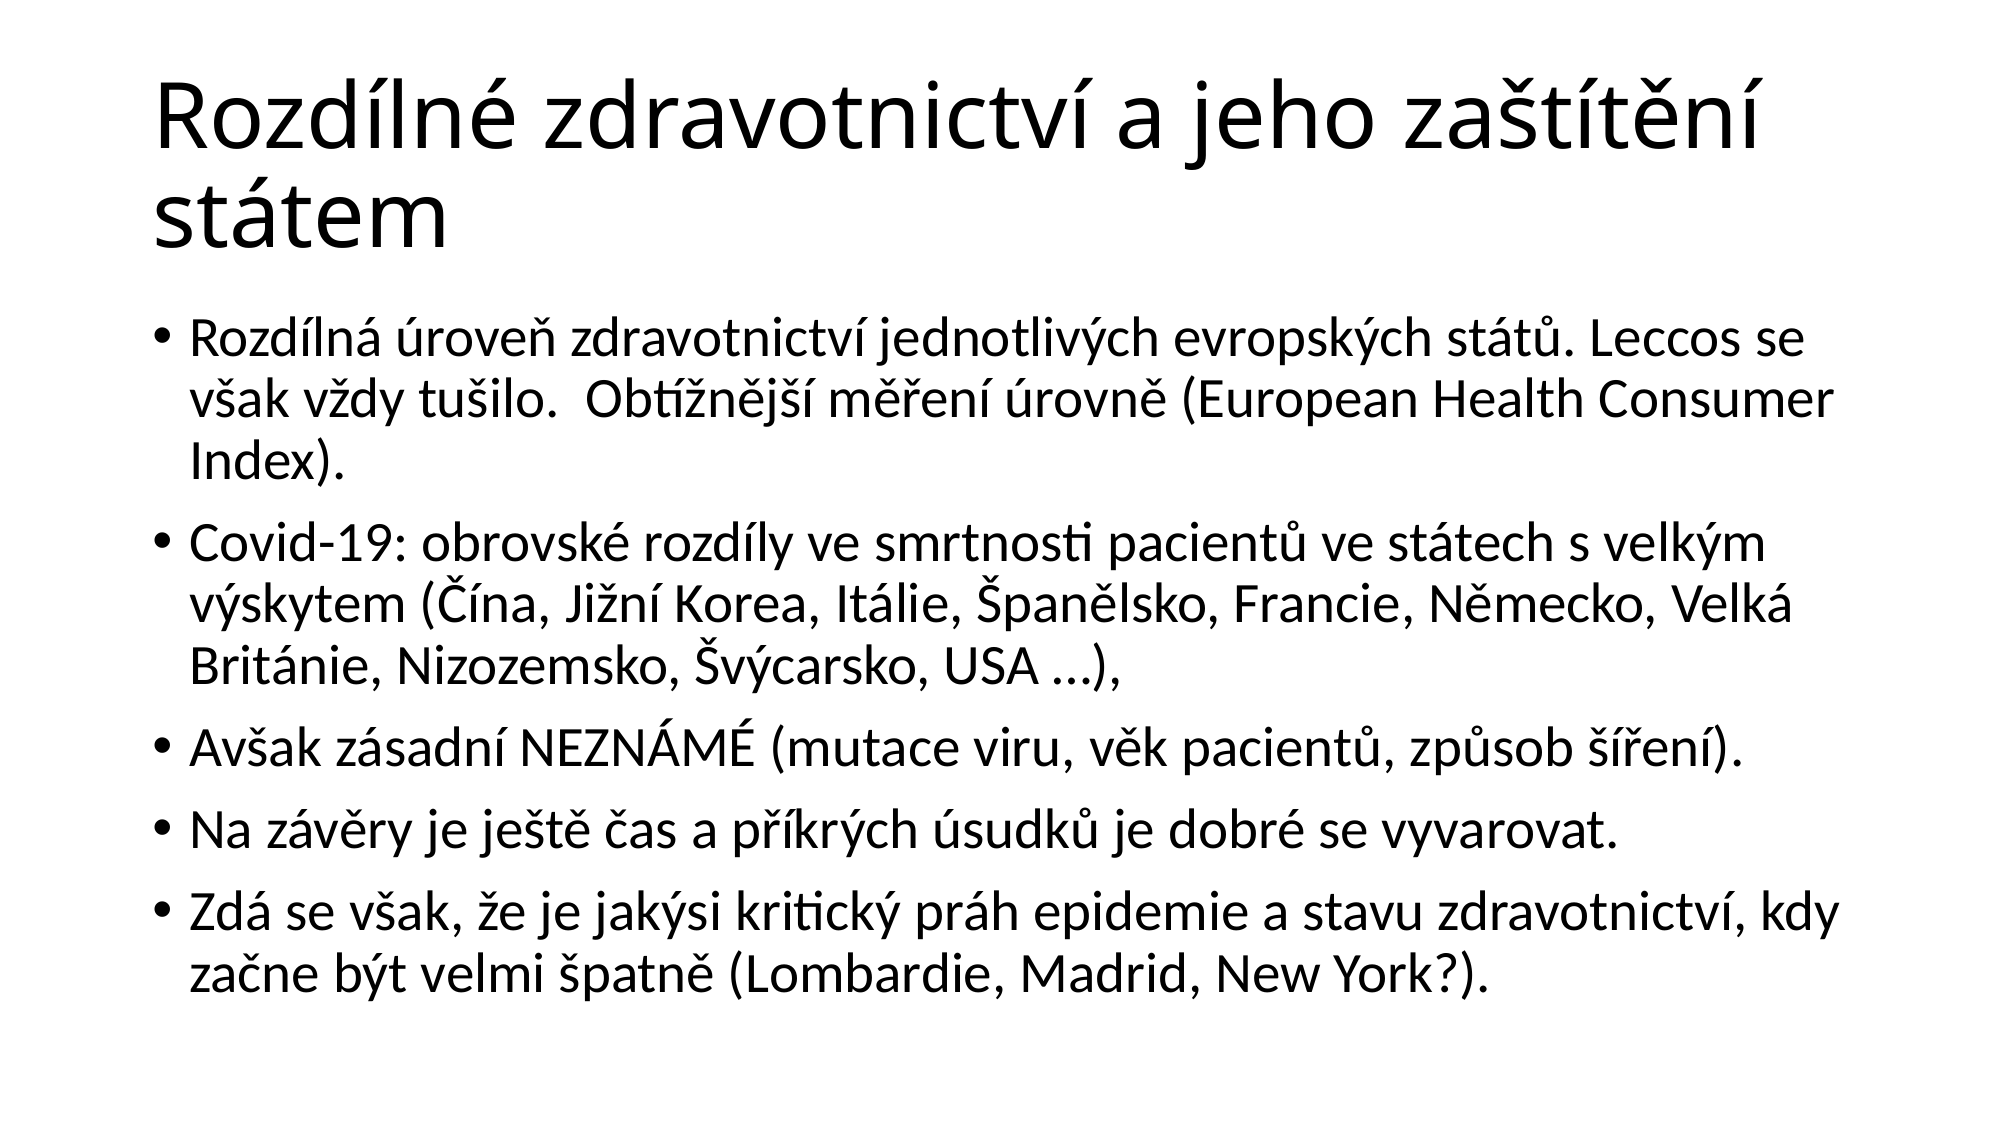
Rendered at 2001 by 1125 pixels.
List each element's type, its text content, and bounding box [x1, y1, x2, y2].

list Rozdílná úroveň zdravotnictví jednotlivých evropských států. Leccos se však vždy tušilo. Obtížnější měření úrovně (European Health Consumer Index). Covid-19: obrovské rozdíly ve smrtnosti pacientů ve státech s velkým výskytem (Čína, Jižní Korea, Itálie, Španělsko, Francie, Německo, Velká Británie, Nizozemsko, Švýcarsko, USA …), Avšak zásadní NEZNÁMÉ (mutace viru, věk pacientů, způsob šíření). Na závěry je ještě čas a příkrých úsudků je dobré se vyvarovat. Zdá se však, že je jakýsi kritický práh epidemie a stavu zdravotnictví, kdy začne být velmi špatně (Lombardie, Madrid, New York?). [137, 299, 1863, 1014]
title Rozdílné zdravotnictví a jeho zaštítění státem [137, 59, 1863, 278]
